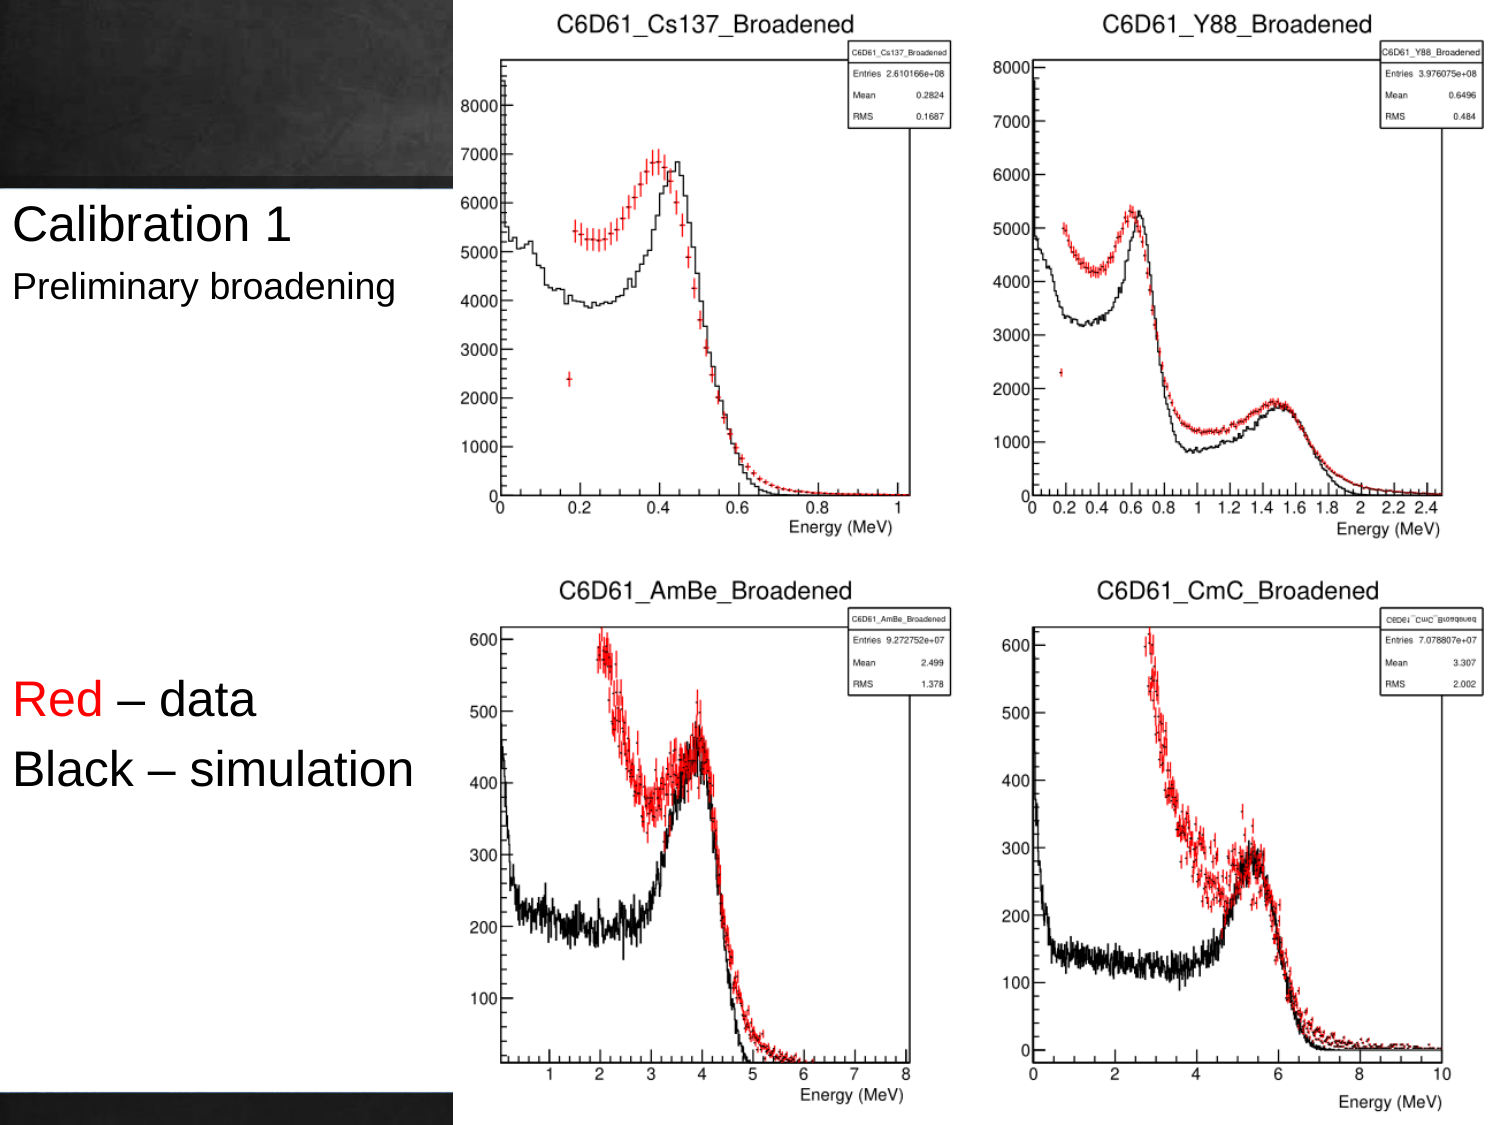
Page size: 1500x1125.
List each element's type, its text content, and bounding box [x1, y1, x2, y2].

text_box Calibration 1 Preliminary broadening Red – data Black – simulation [0, 184, 447, 858]
picture [0, 0, 1500, 1125]
